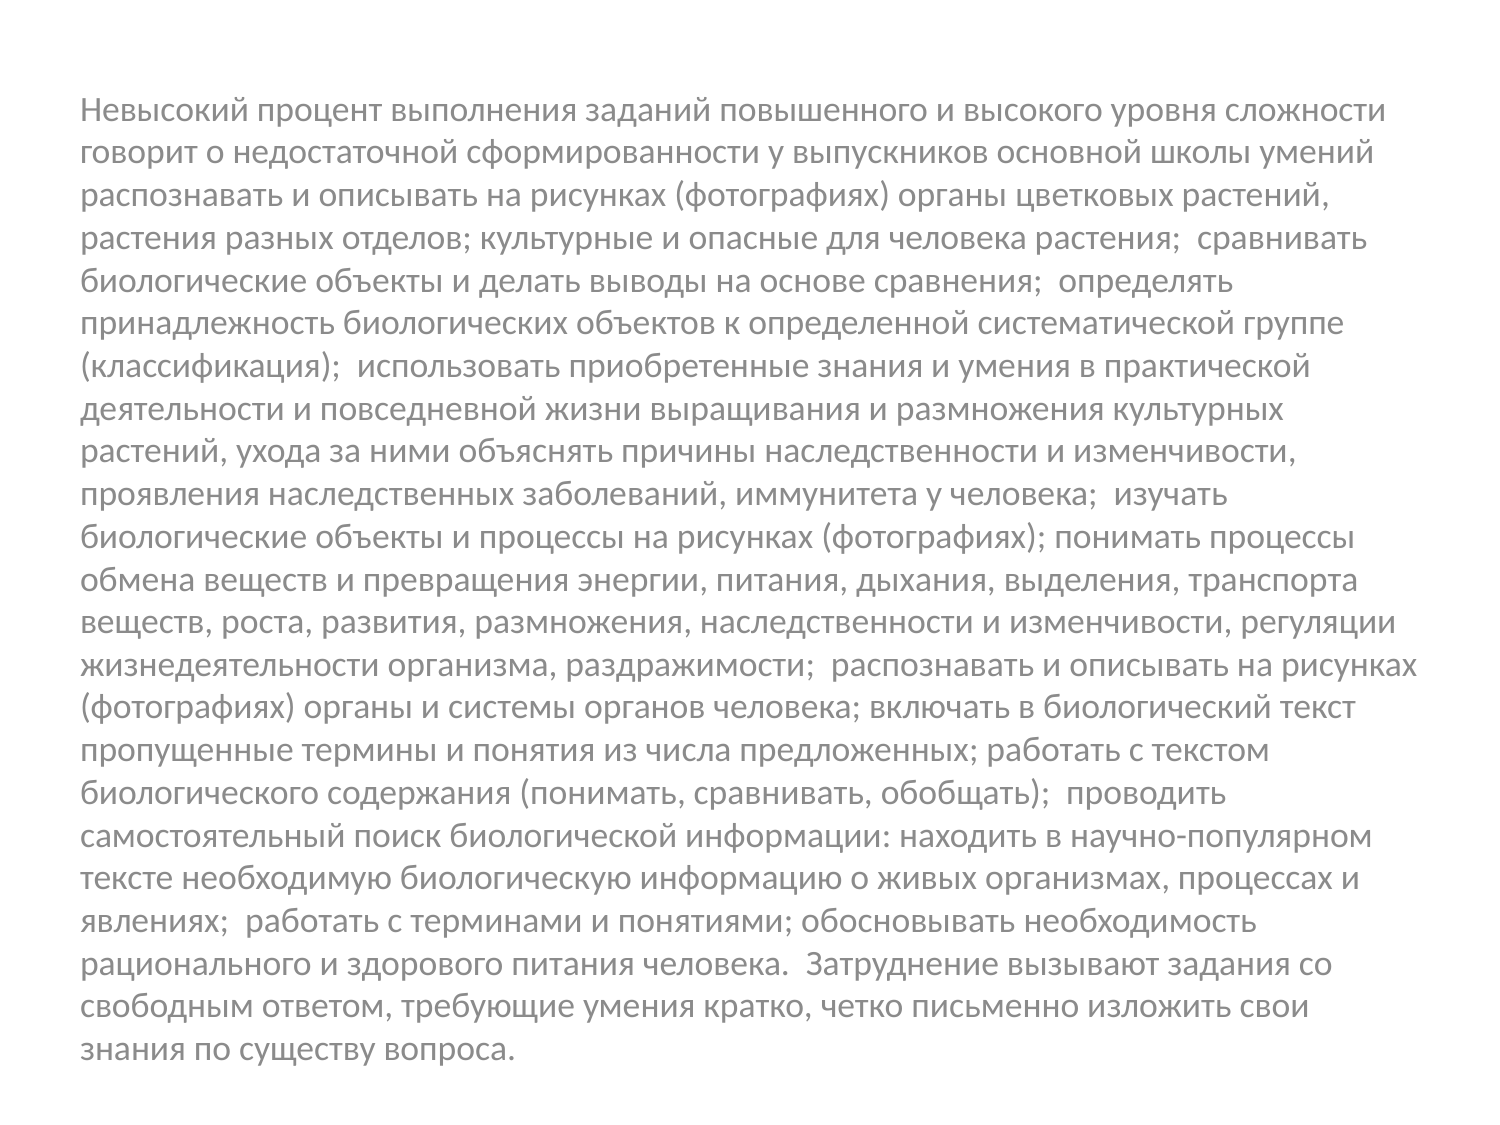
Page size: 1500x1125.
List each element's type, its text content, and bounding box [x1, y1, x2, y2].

subtitle Невысокий процент выполнения заданий повышенного и высокого уровня сложности говорит о недостаточной сформированности у выпускников основной школы умений распознавать и описывать на рисунках (фотографиях) органы цветковых растений, растения разных отделов; культурные и опасные для человека растения; сравнивать биологические объекты и делать выводы на основе сравнения; определять принадлежность биологических объектов к определенной систематической группе (классификация); использовать приобретенные знания и умения в практической деятельности и повседневной жизни выращивания и размножения культурных растений, ухода за ними объяснять причины наследственности и изменчивости, проявления наследственных заболеваний, иммунитета у человека; изучать биологические объекты и процессы на рисунках (фотографиях); понимать процессы обмена веществ и превращения энергии, питания, дыхания, выделения, транспорта веществ, роста, развития, размножения, наследственности и изменчивости, регуляции жизнедеятельности организма, раздражимости; распознавать и описывать на рисунках (фотографиях) органы и системы органов человека; включать в биологический текст пропущенные термины и понятия из числа предложенных; работать с текстом биологического содержания (понимать, сравнивать, обобщать); проводить самостоятельный поиск биологической информации: находить в научно-популярном тексте необходимую биологическую информацию о живых организмах, процессах и явлениях; работать с терминами и понятиями; обосновывать необходимость рационального и здорового питания человека. Затруднение вызывают задания со свободным ответом, требующие умения кратко, четко письменно изложить свои знания по существу вопроса. [64, 78, 1436, 1083]
